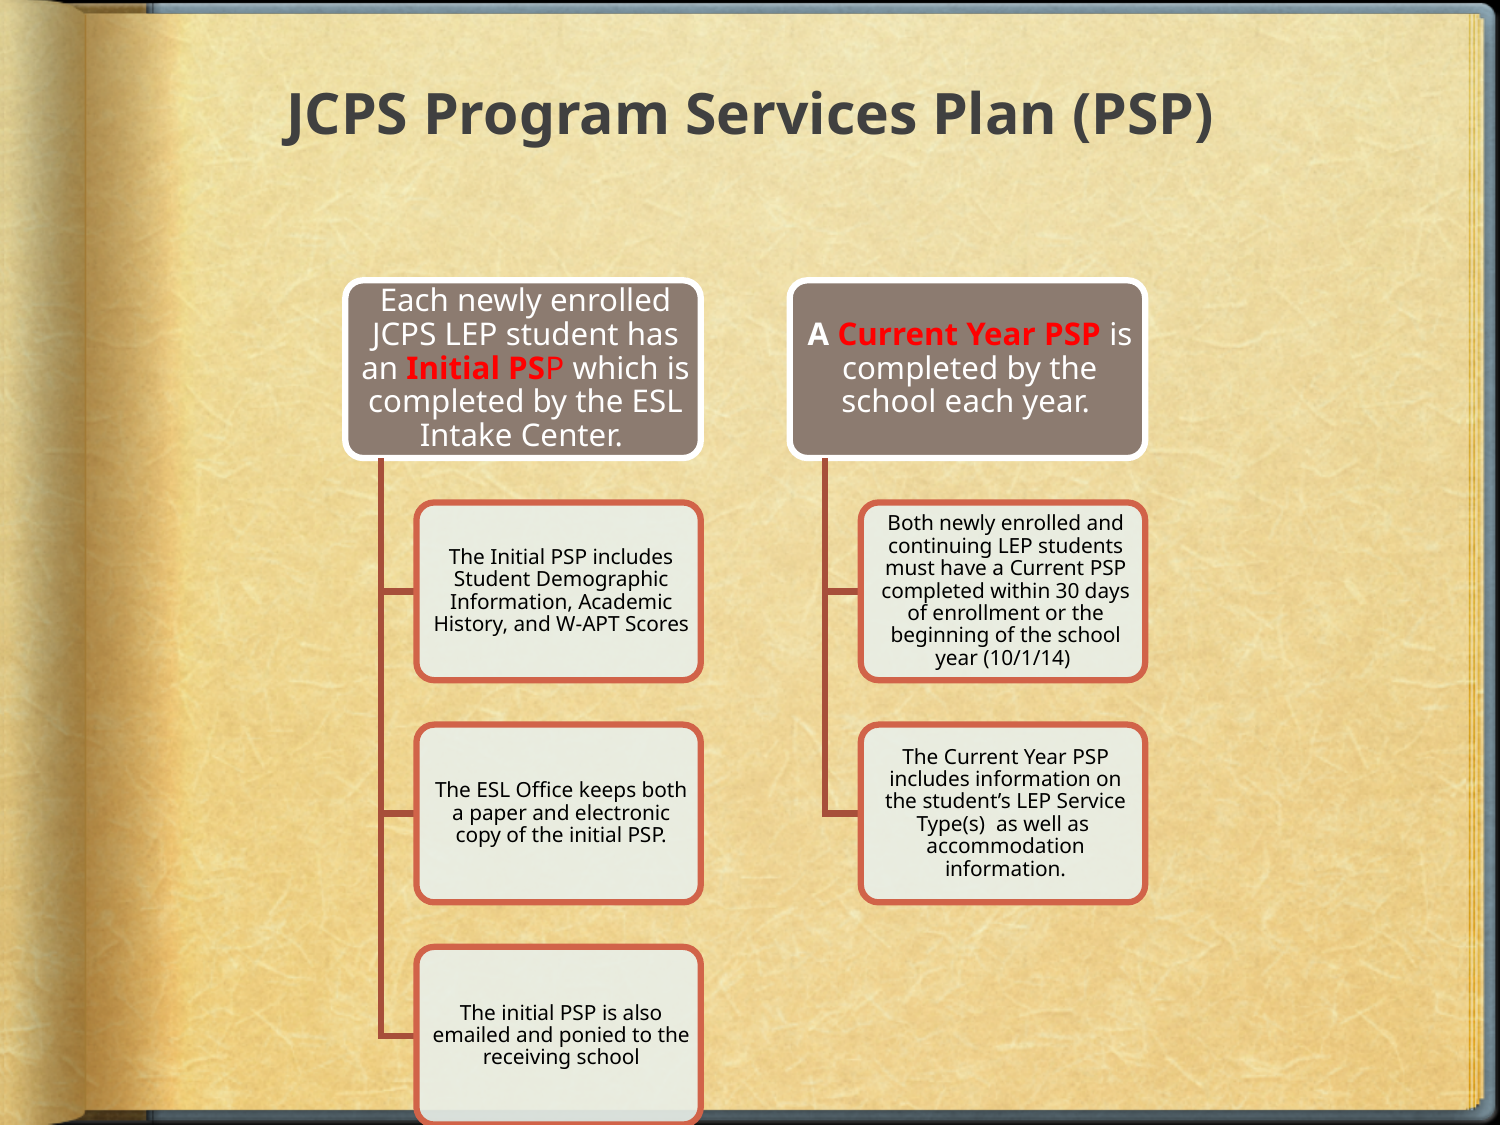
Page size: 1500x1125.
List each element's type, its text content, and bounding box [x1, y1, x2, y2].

title JCPS Program Services Plan (PSP) [243, 50, 1257, 180]
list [261, 279, 1229, 1125]
picture [0, 0, 1500, 1125]
